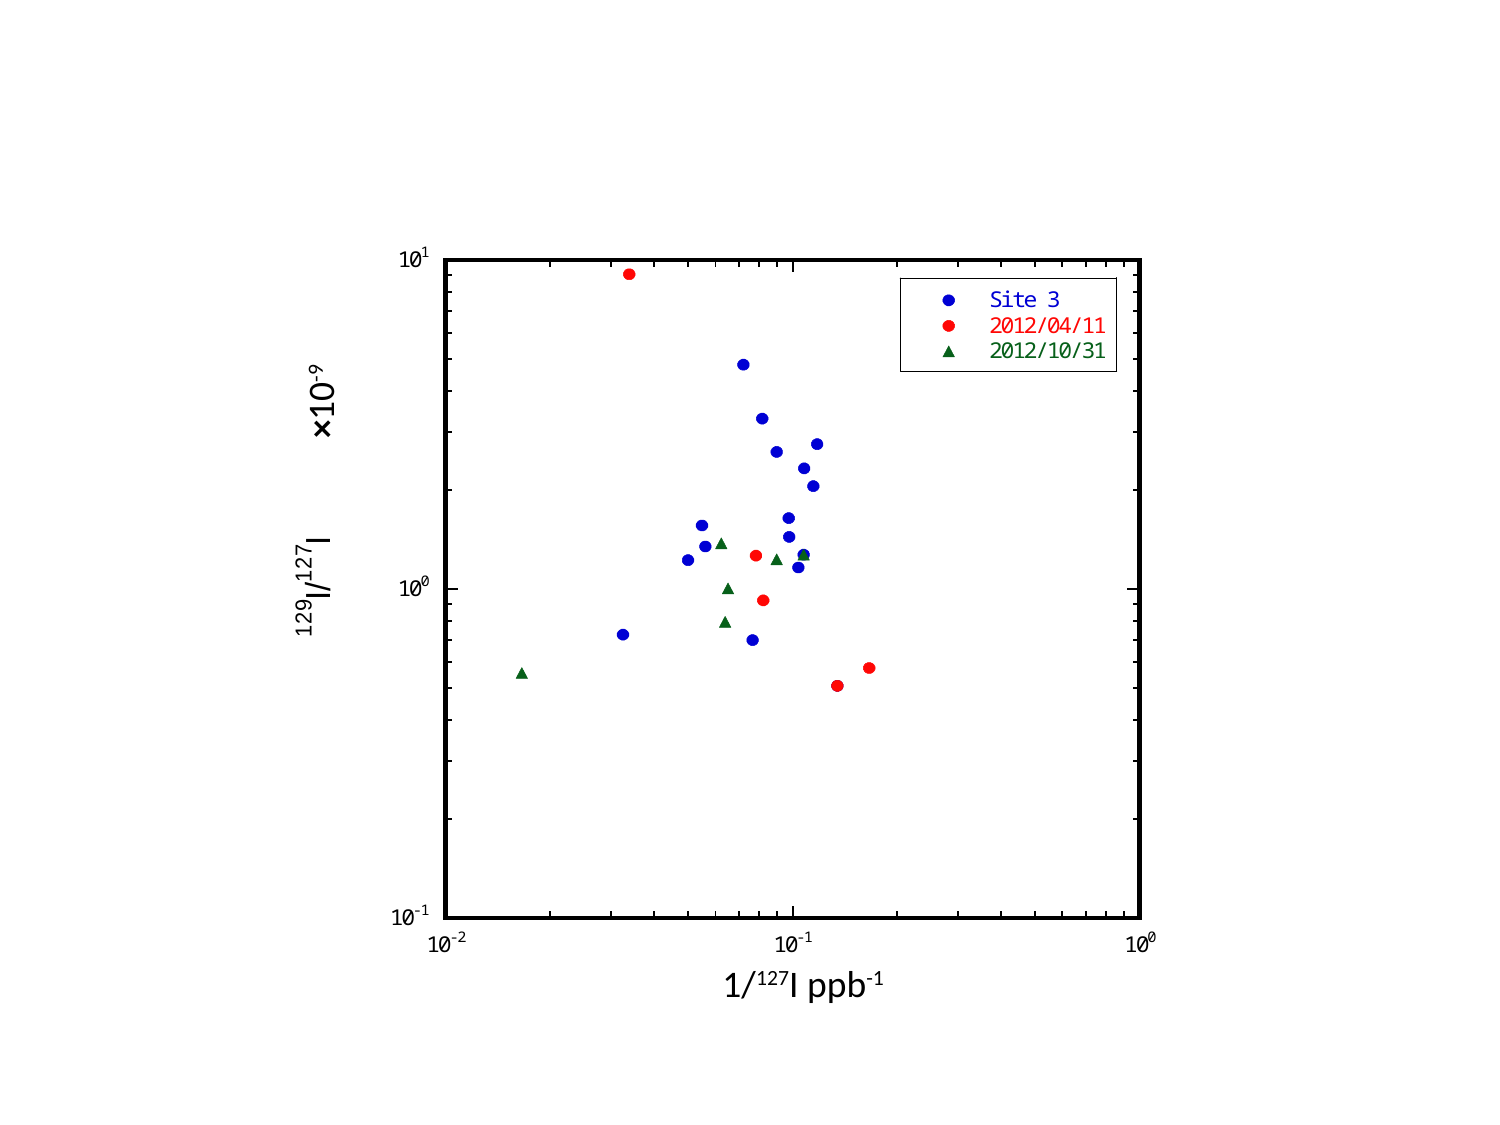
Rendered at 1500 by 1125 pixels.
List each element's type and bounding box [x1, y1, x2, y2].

picture [237, 62, 1279, 1050]
